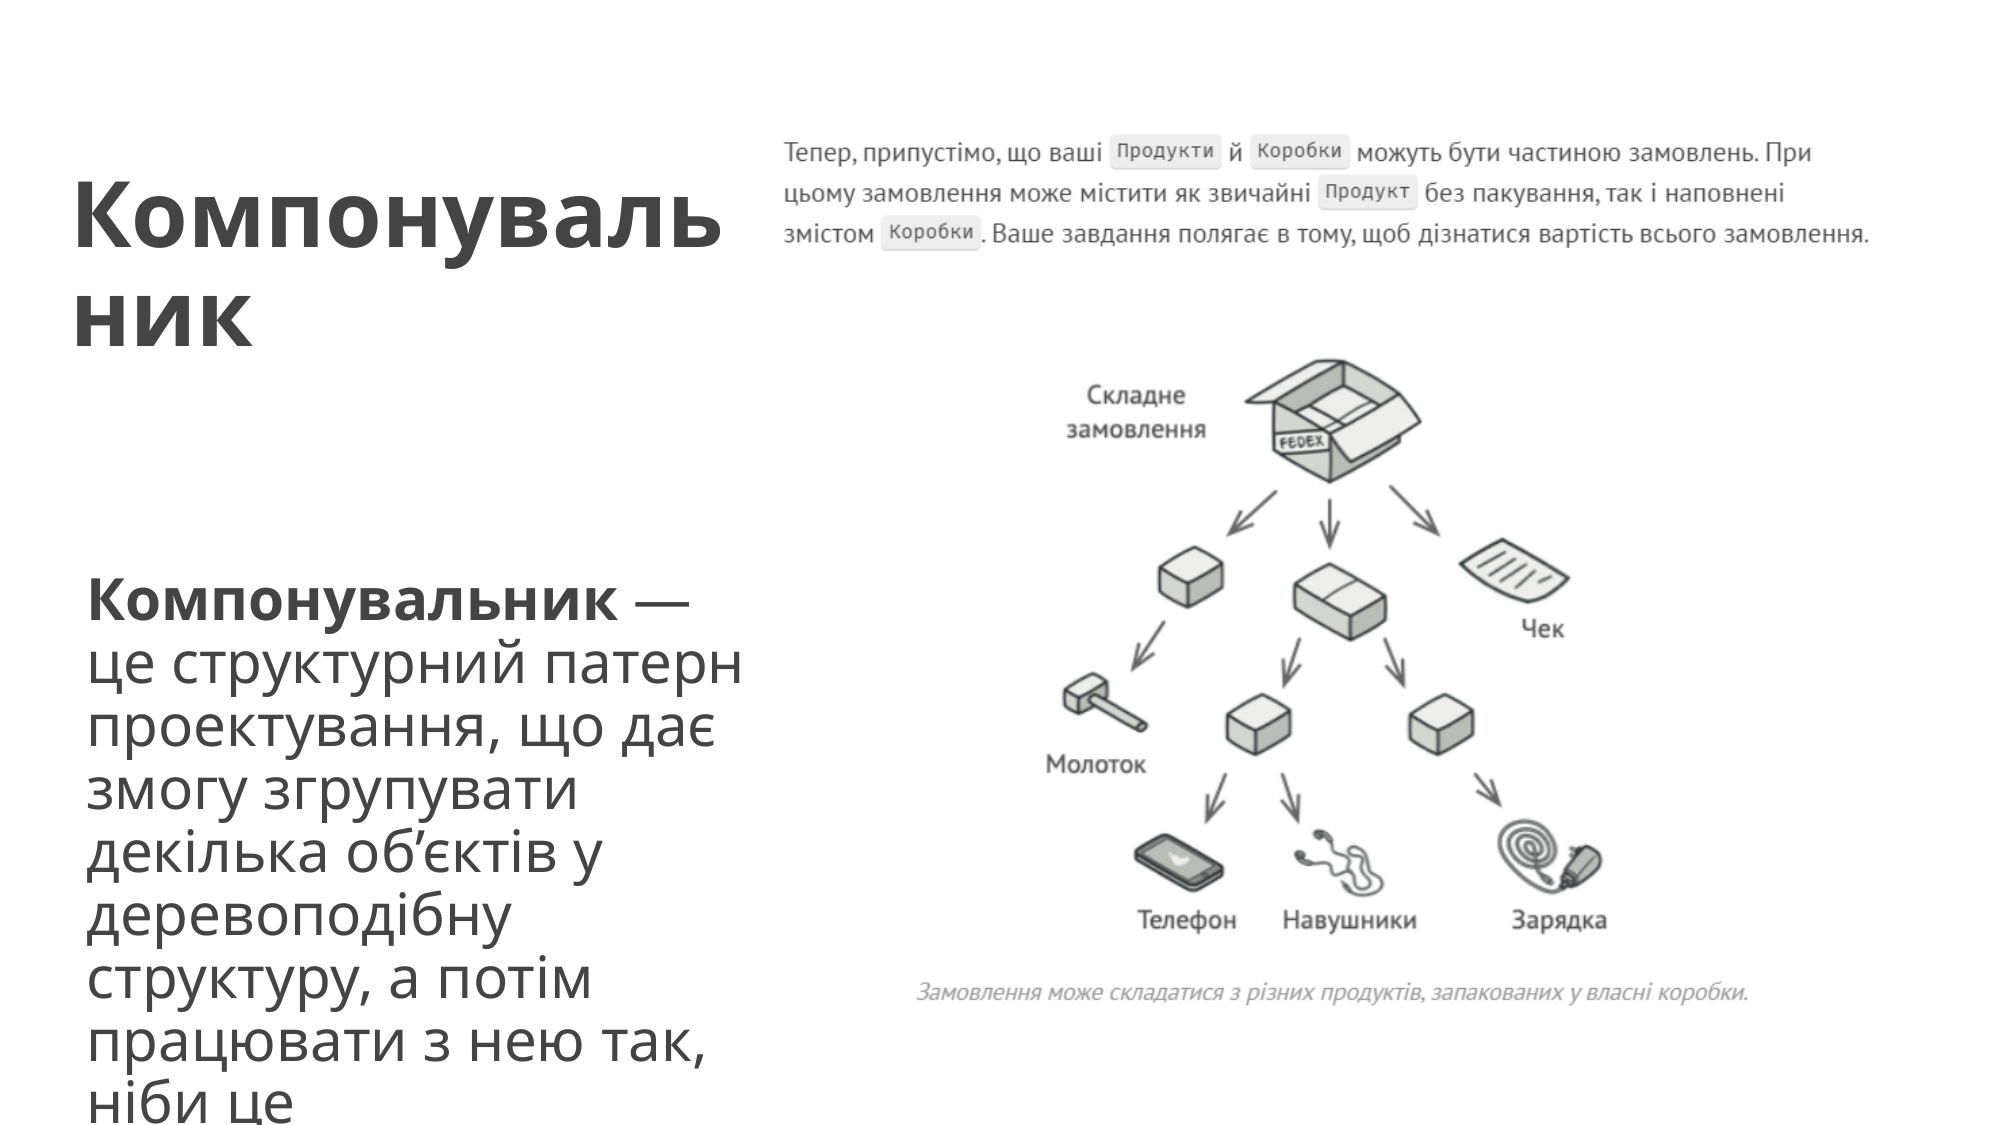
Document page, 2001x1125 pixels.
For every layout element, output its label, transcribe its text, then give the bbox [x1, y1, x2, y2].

picture [760, 91, 1929, 1034]
list Компонувальник — це структурний патерн проектування, що дає змогу згрупувати декілька об’єктів у деревоподібну структуру, а потім працювати з нею так, ніби це одиничний об’єкт. [71, 562, 789, 1125]
title Компонувальник [55, 172, 760, 362]
